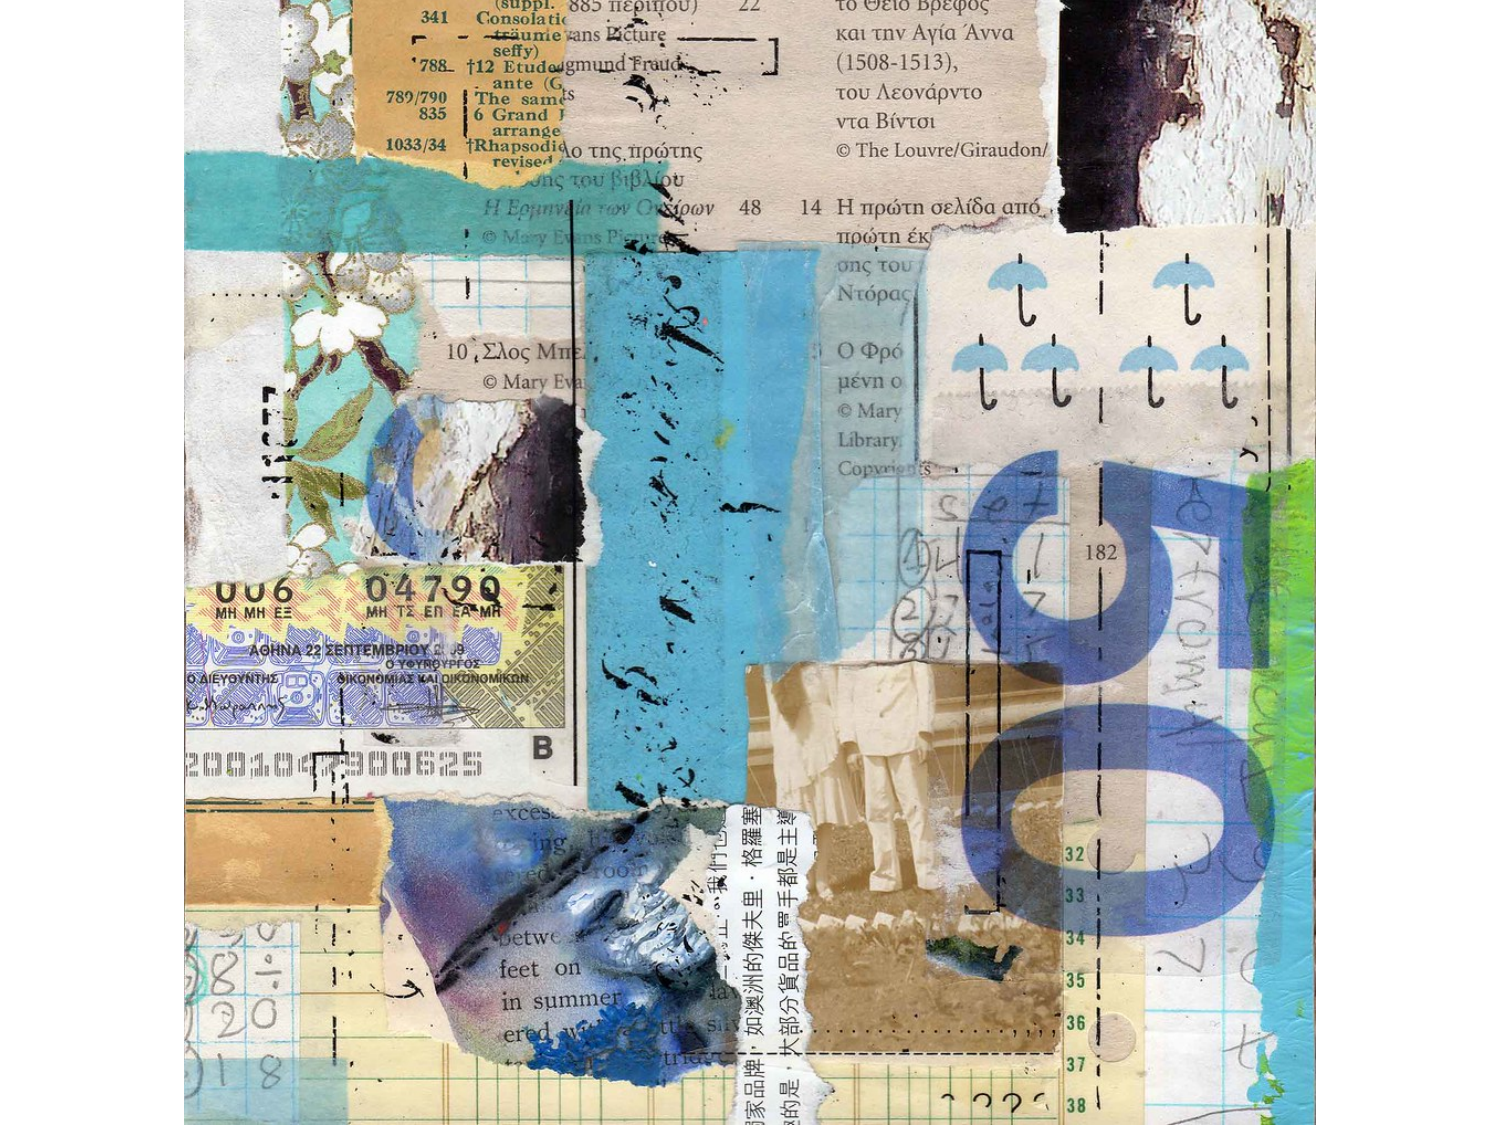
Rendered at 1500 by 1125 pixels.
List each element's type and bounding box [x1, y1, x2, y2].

picture [184, 0, 1316, 1125]
